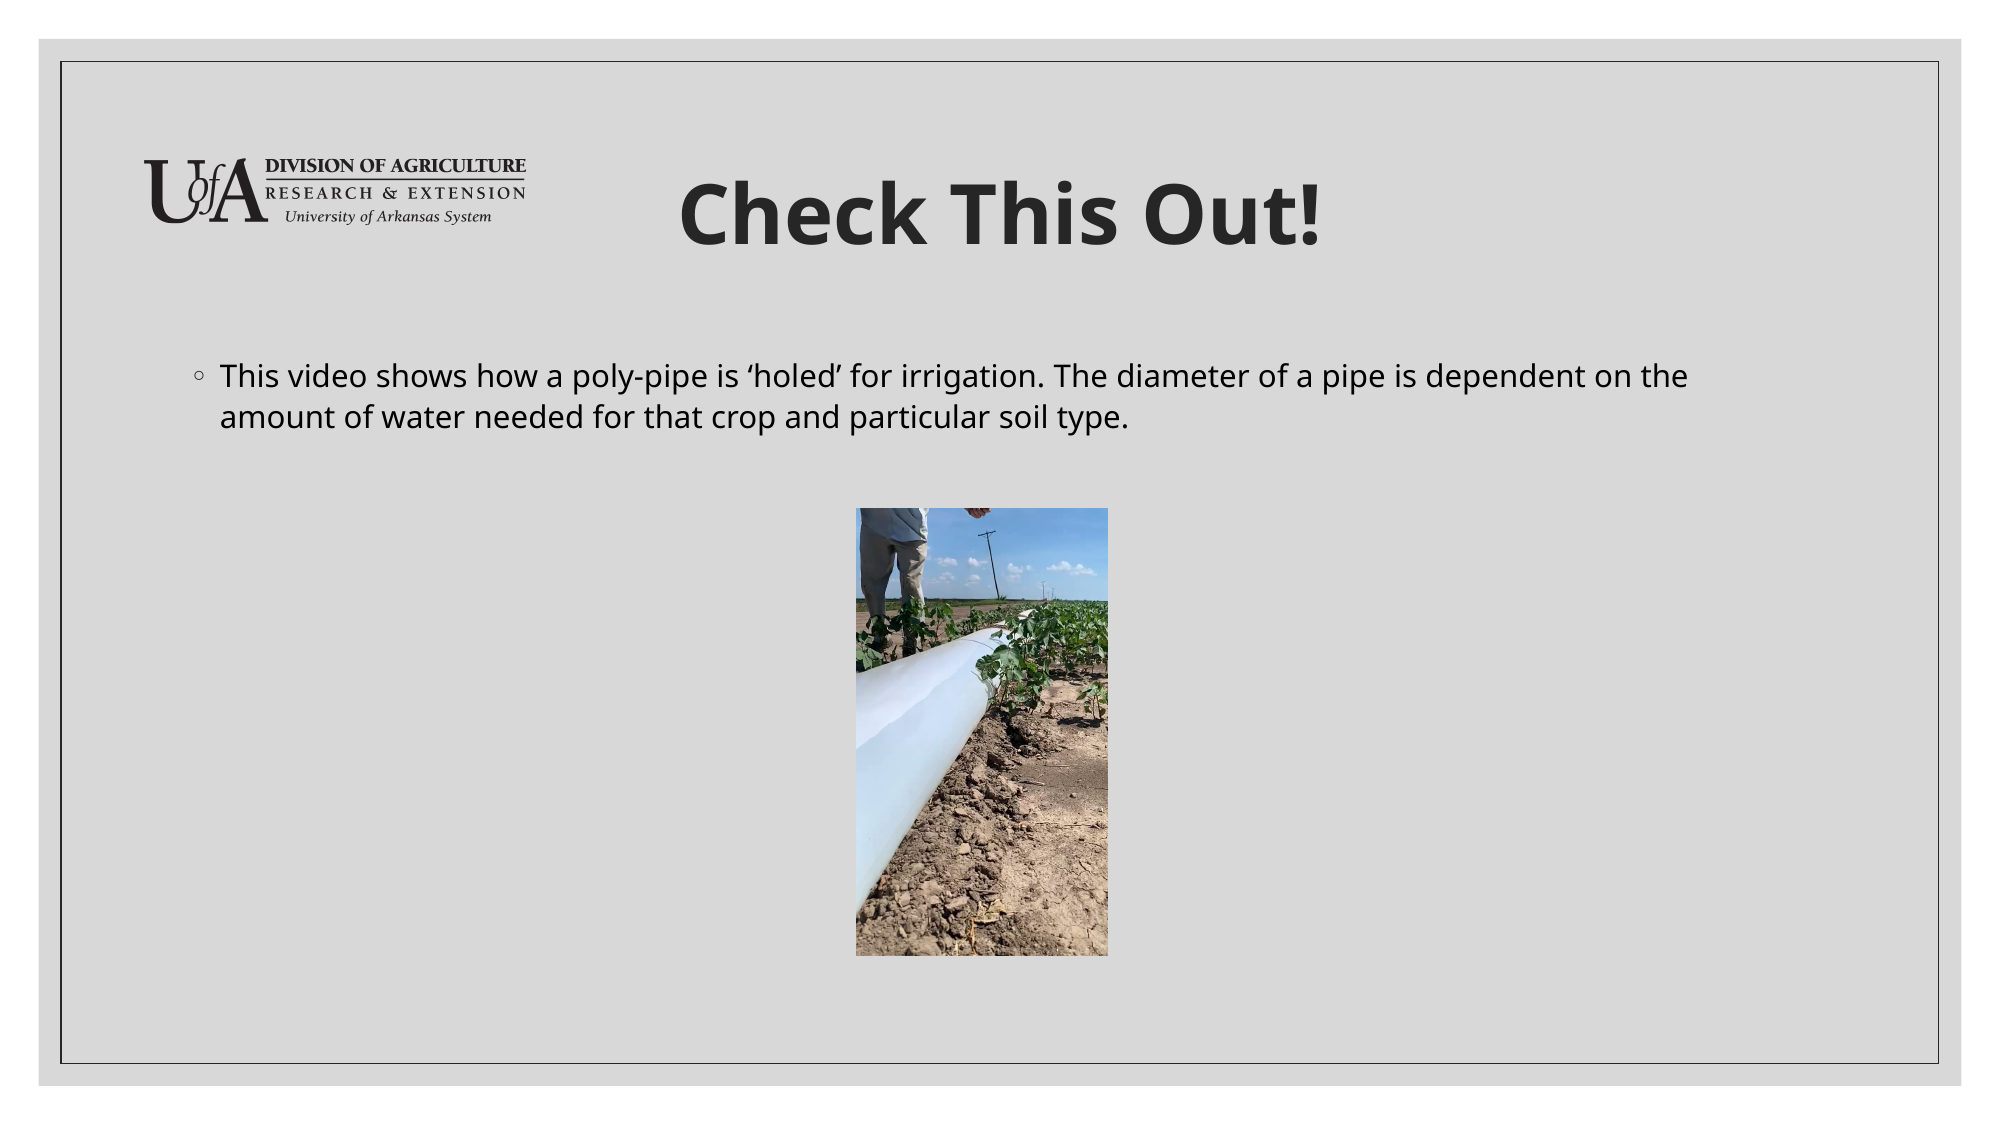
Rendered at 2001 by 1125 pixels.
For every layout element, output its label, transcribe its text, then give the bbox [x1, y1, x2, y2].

list This video shows how a poly-pipe is ‘holed’ for irrigation. The diameter of a pipe is dependent on the amount of water needed for that crop and particular soil type. [174, 345, 1825, 977]
picture [136, 148, 535, 238]
title Check This Out! [174, 105, 1825, 331]
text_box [855, 507, 1109, 957]
